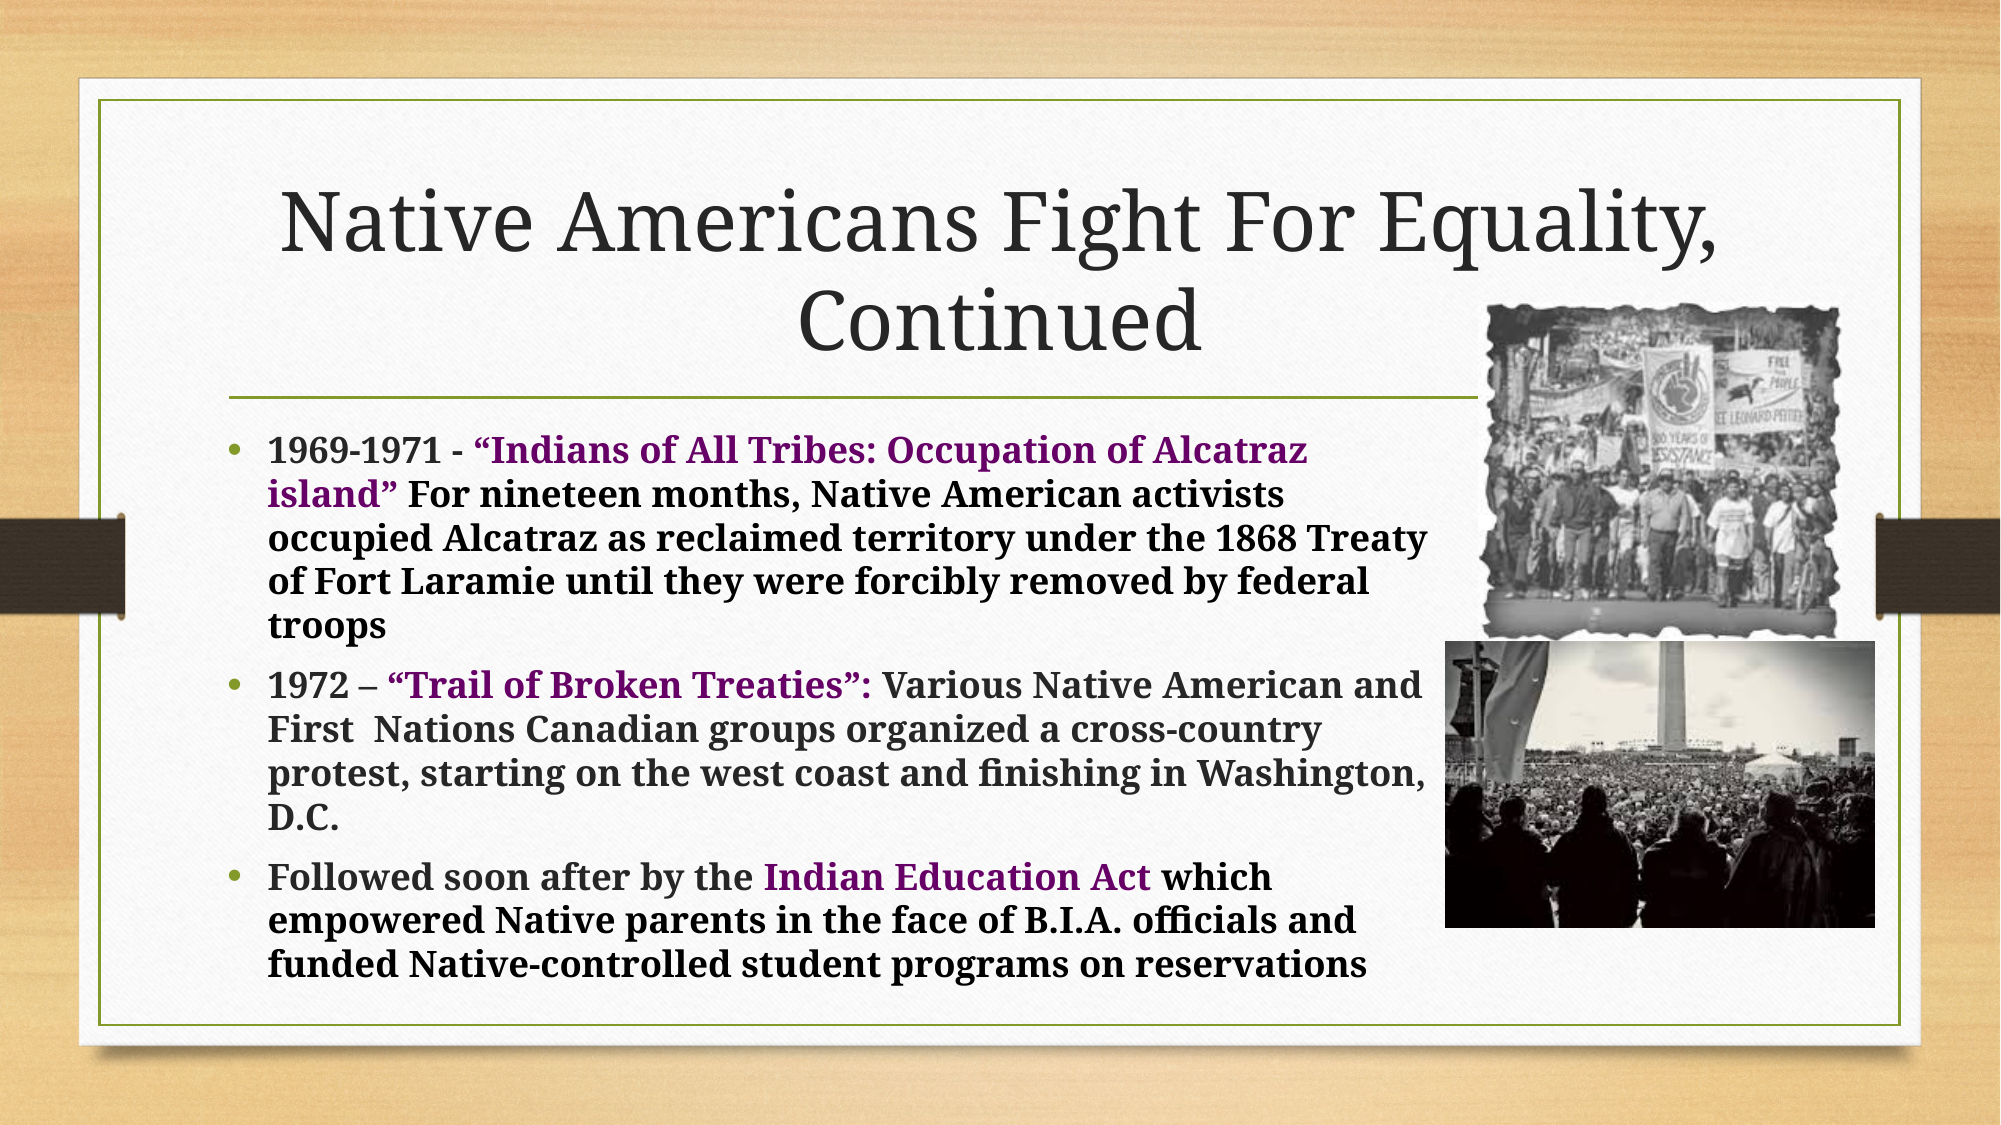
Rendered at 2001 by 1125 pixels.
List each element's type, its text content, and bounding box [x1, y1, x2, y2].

picture [0, 0, 2001, 1125]
list 1969-1971 - “Indians of All Tribes: Occupation of Alcatraz island” For nineteen months, Native American activists occupied Alcatraz as reclaimed territory under the 1868 Treaty of Fort Laramie until they were forcibly removed by federal troops 1972 – “Trail of Broken Treaties”: Various Native American and First Nations Canadian groups organized a cross-country protest, starting on the west coast and finishing in Washington, D.C. Followed soon after by the Indian Education Act which empowered Native parents in the face of B.I.A. officials and funded Native-controlled student programs on reservations [212, 419, 1446, 1004]
title Native Americans Fight For Equality, Continued [212, 161, 1788, 375]
